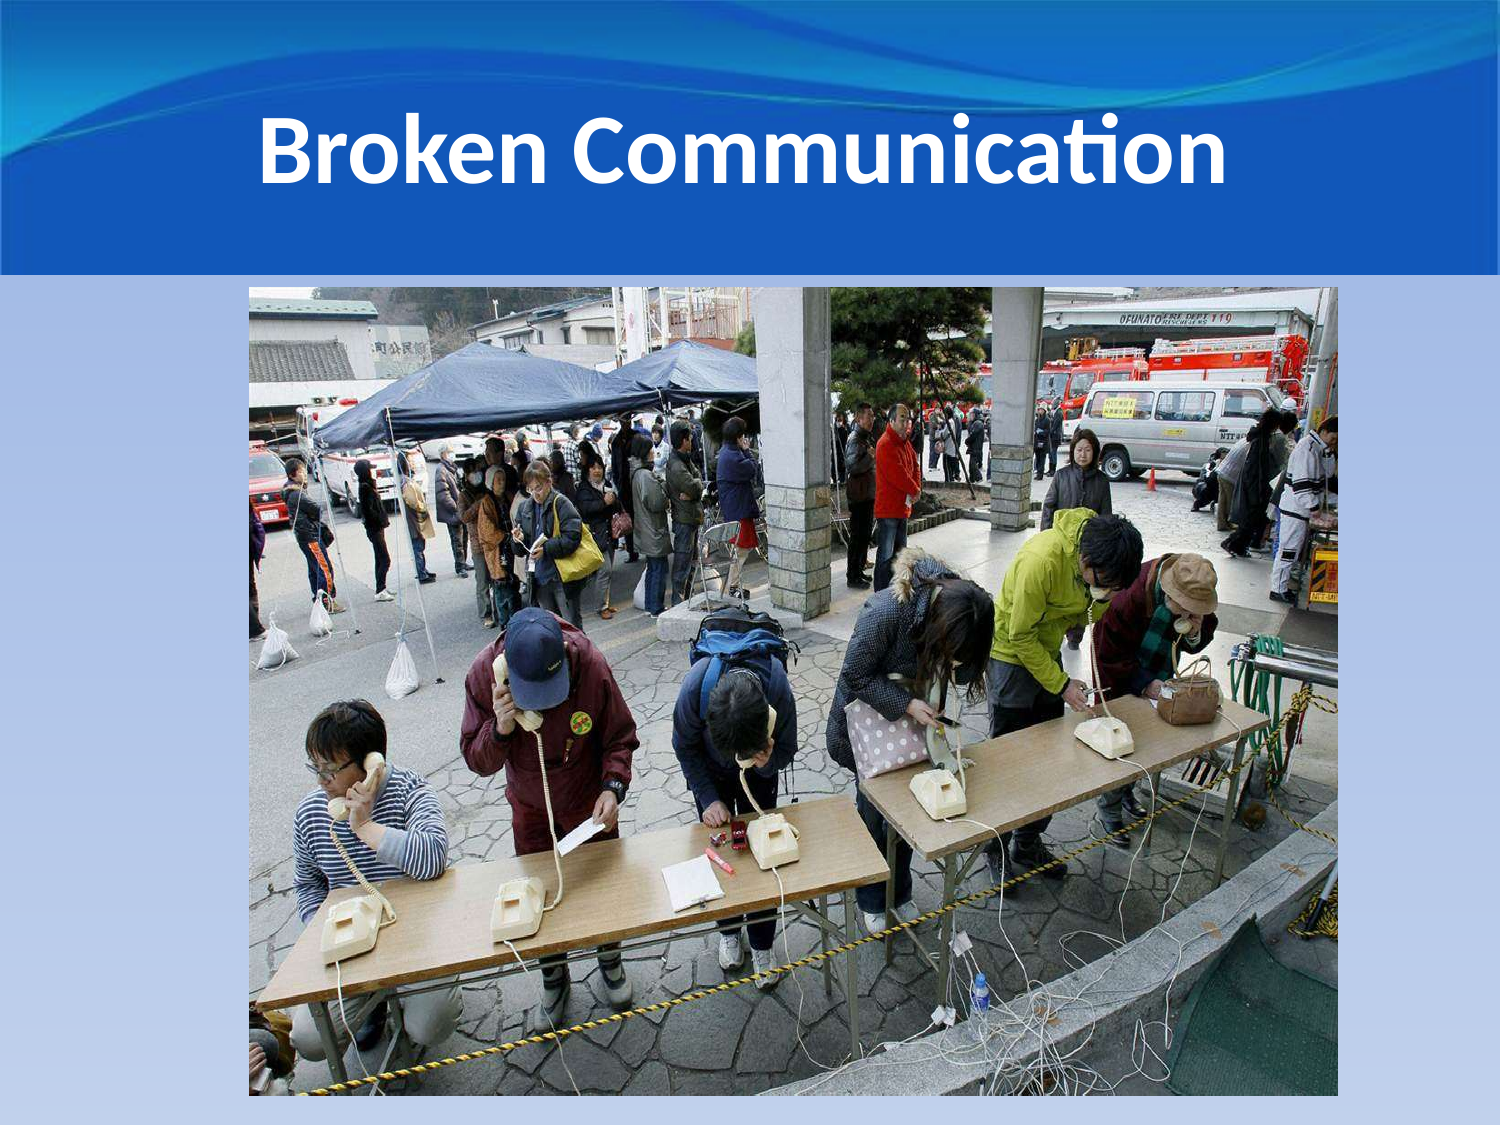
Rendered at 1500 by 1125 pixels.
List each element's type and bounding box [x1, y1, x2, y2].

picture [0, 0, 1500, 276]
picture [249, 287, 1338, 1096]
